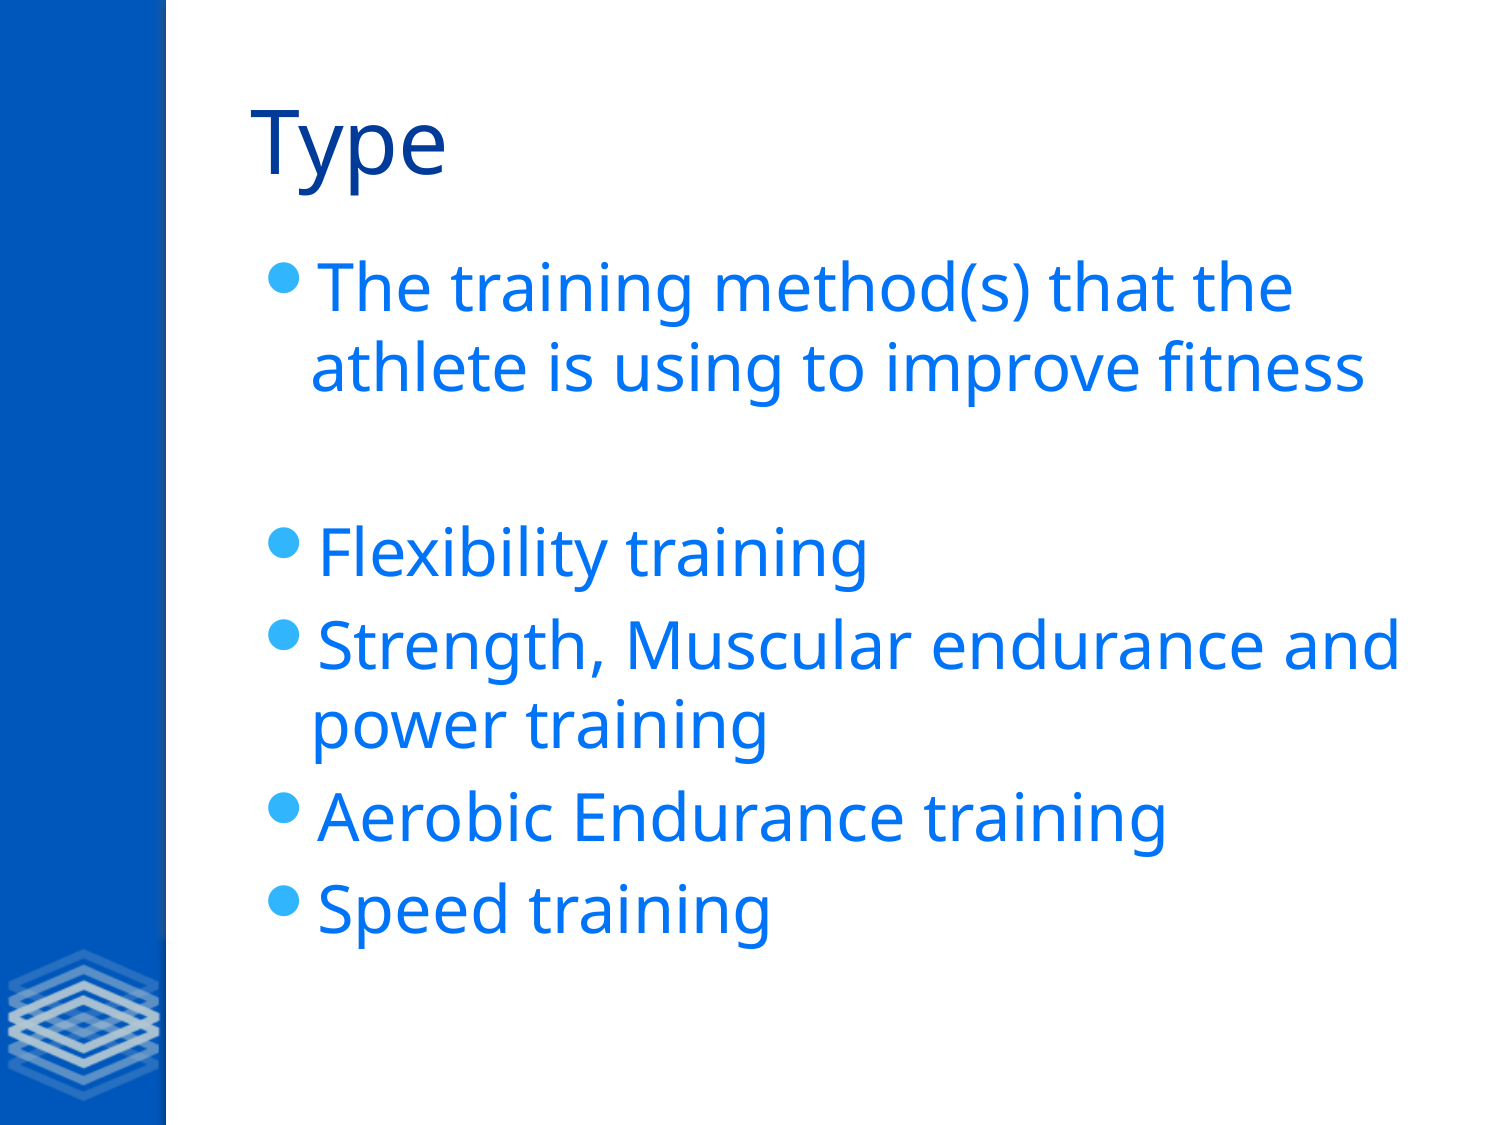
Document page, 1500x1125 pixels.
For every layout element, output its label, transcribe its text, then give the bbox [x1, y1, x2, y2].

title Type [235, 45, 1466, 233]
list The training method(s) that the athlete is using to improve fitness Flexibility training Strength, Muscular endurance and power training Aerobic Endurance training Speed training [235, 237, 1466, 1025]
